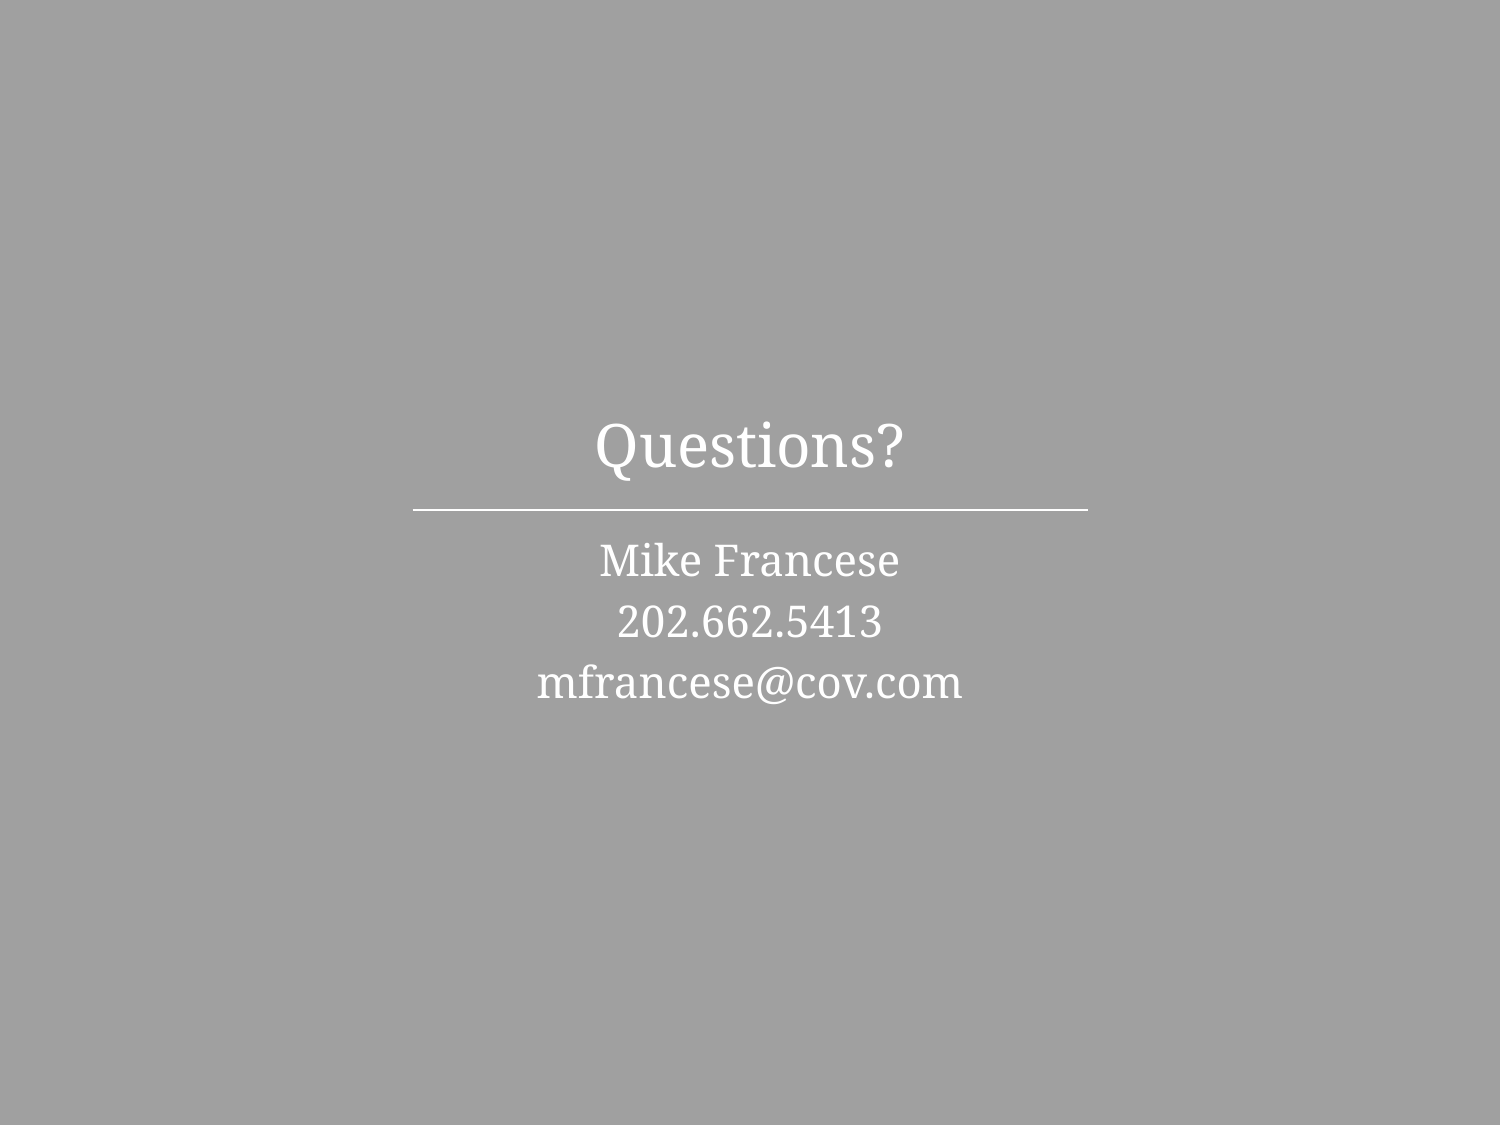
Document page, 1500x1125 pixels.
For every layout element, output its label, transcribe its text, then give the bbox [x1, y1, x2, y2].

title Questions? [112, 399, 1388, 488]
subtitle Mike Francese 202.662.5413 mfrancese@cov.com [225, 525, 1275, 813]
